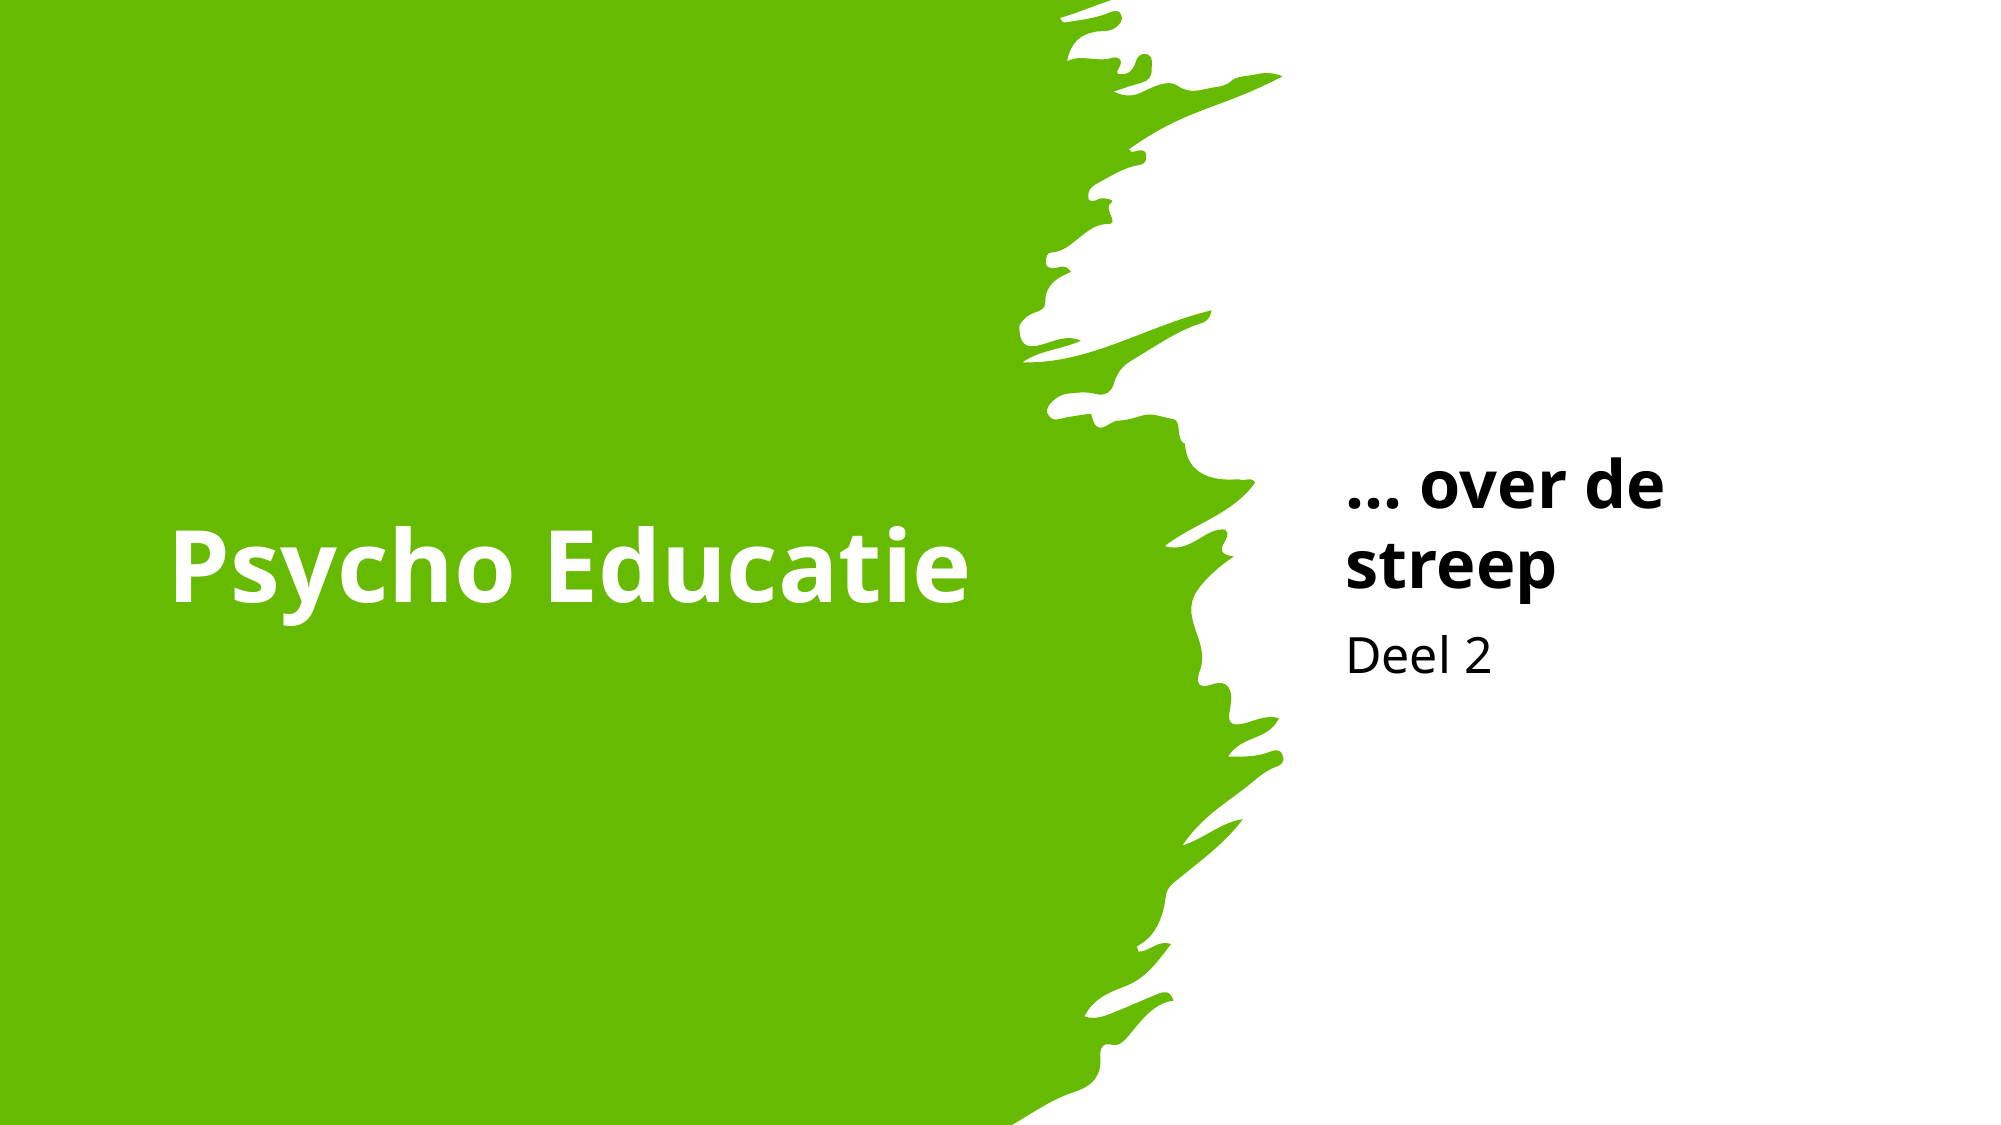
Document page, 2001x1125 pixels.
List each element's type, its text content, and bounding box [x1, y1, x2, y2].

title Psycho Educatie [153, 274, 1071, 851]
subtitle … over de streep Deel 2 [1330, 274, 1889, 851]
